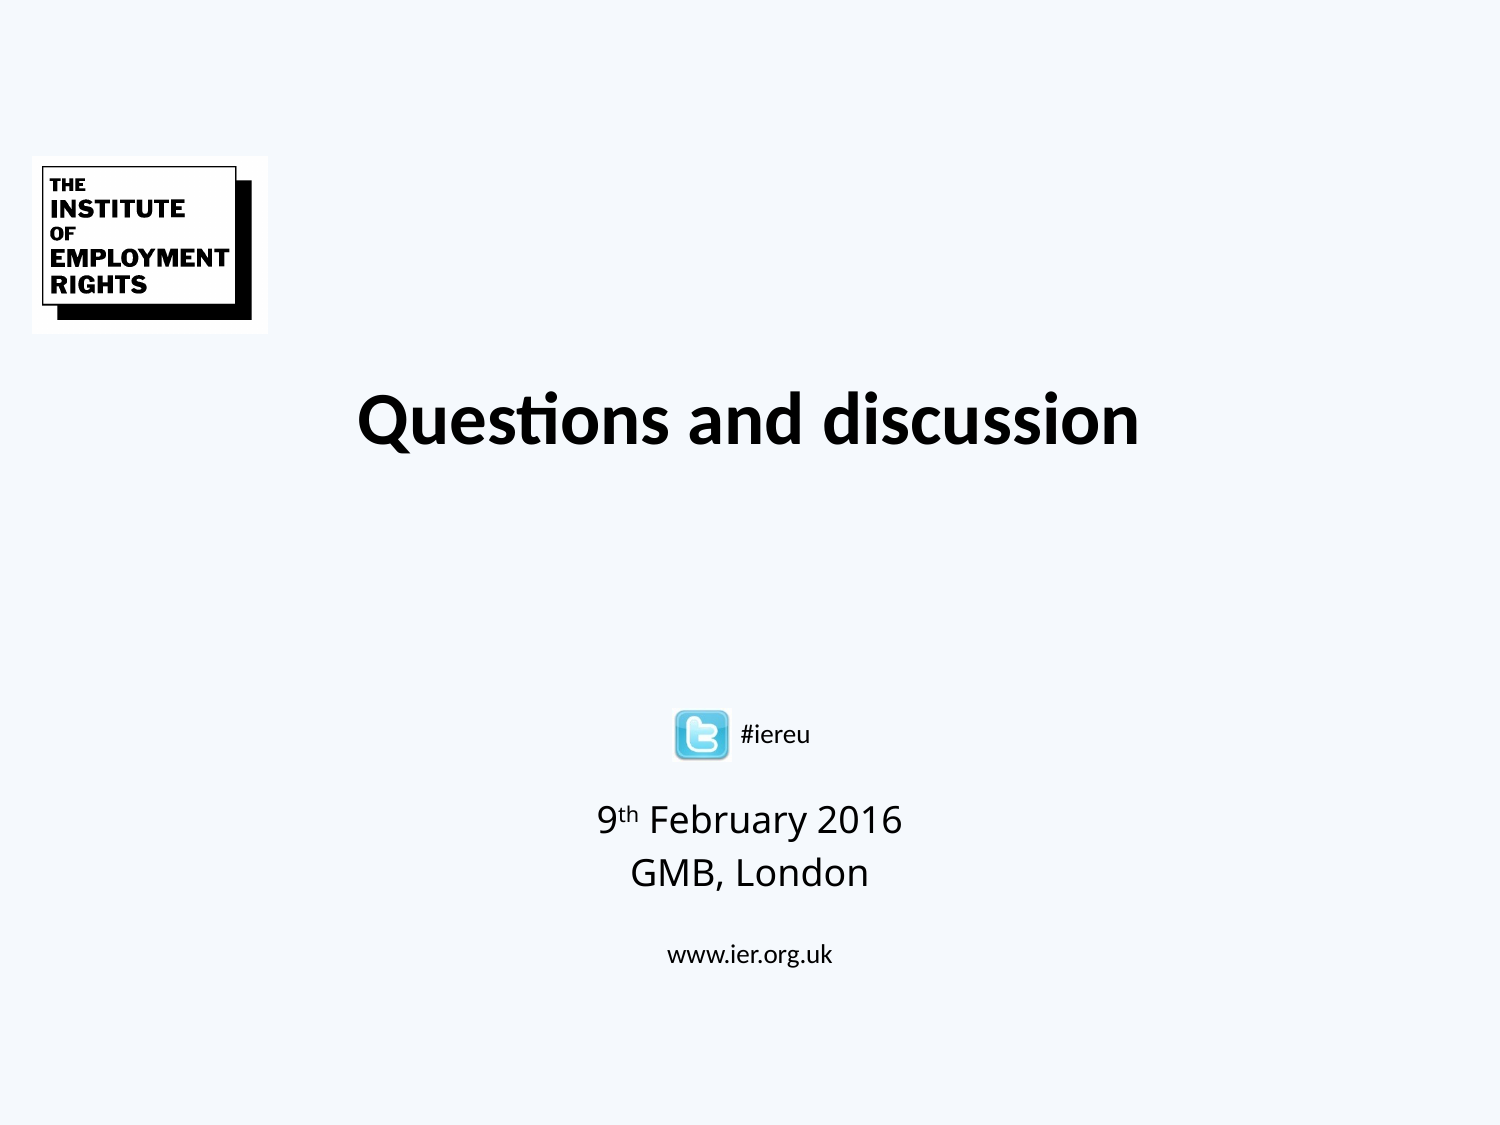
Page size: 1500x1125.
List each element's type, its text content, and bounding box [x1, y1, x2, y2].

text_box www.ier.org.uk [187, 928, 1313, 976]
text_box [671, 708, 823, 763]
title Questions and discussion [0, 323, 1500, 506]
picture [32, 156, 268, 335]
text_box 9th February 2016 GMB, London [187, 790, 1313, 900]
